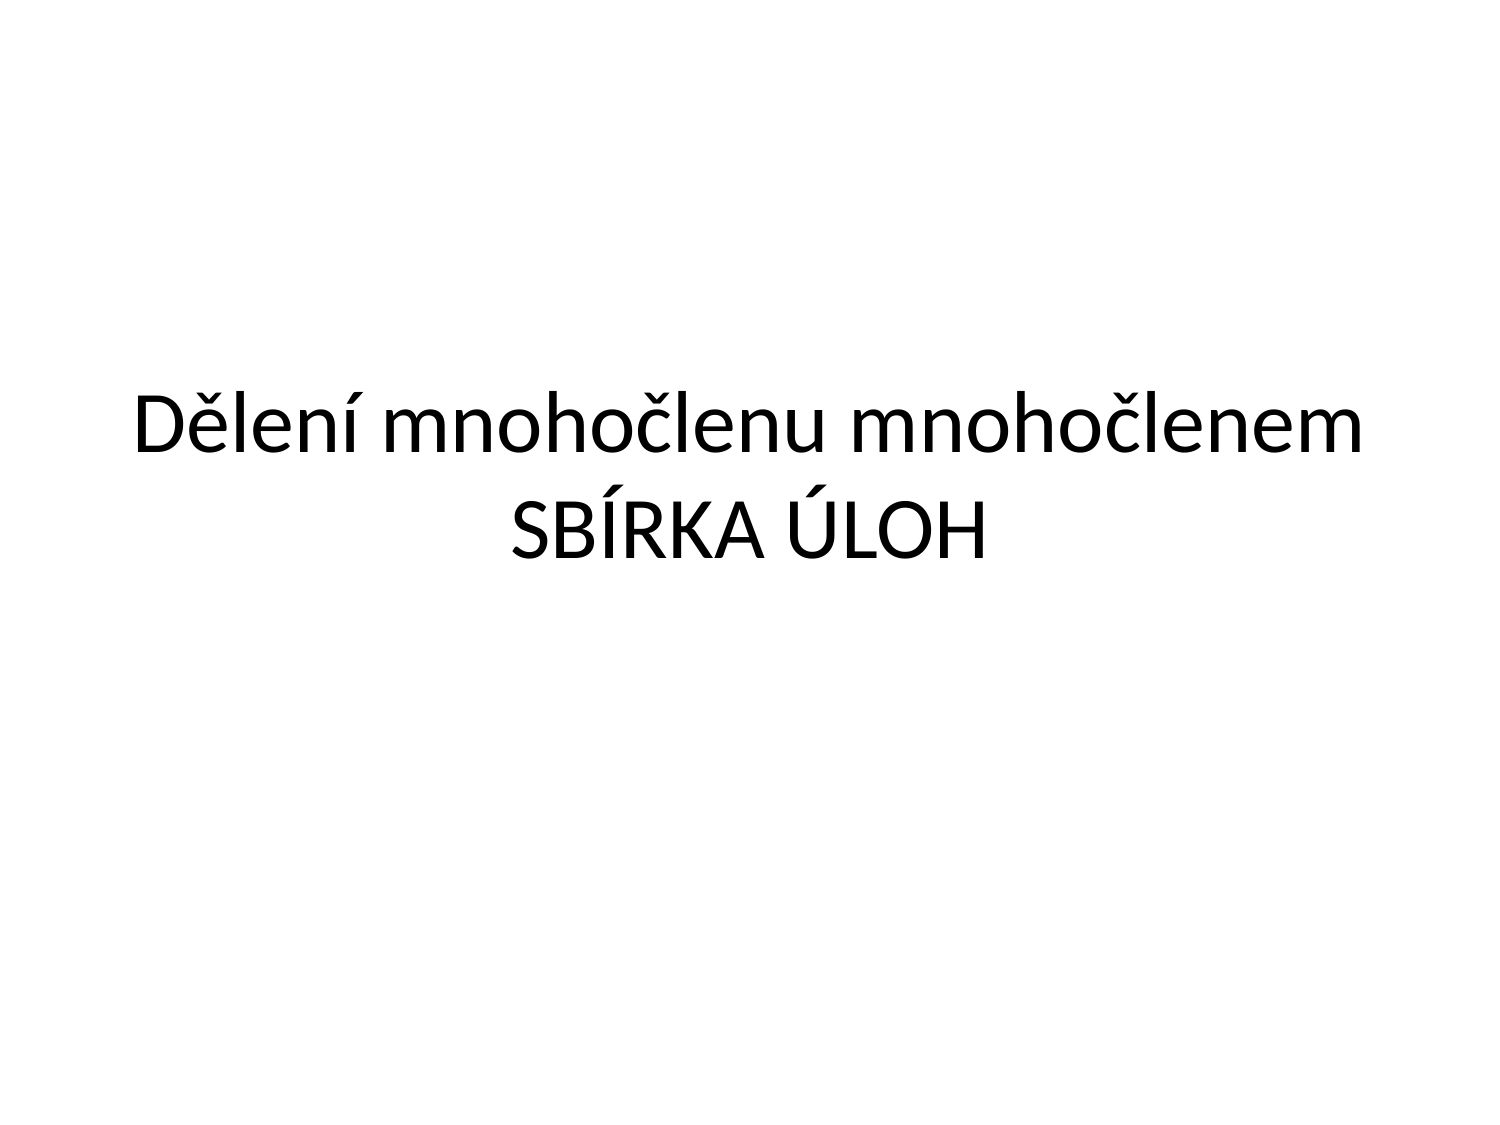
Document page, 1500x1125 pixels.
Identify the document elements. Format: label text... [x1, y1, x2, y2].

title Dělení mnohočlenu mnohočlenem SBÍRKA ÚLOH [112, 349, 1388, 591]
